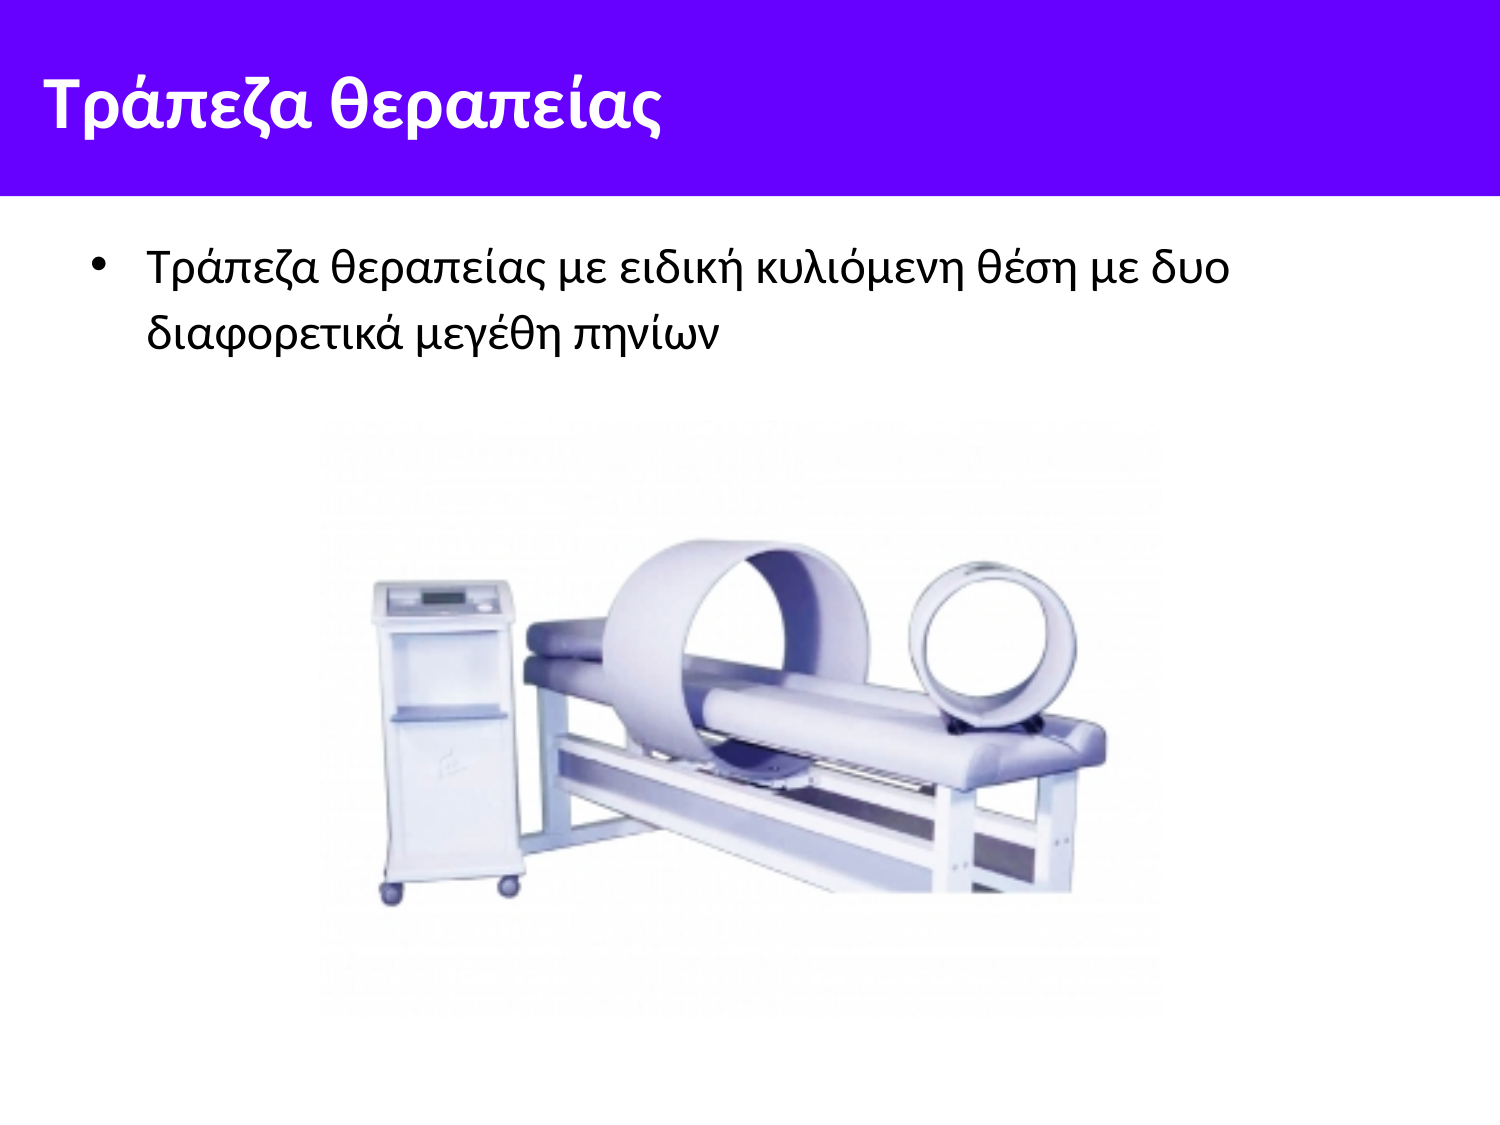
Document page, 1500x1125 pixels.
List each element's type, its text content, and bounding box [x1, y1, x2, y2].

list Τράπεζα θεραπείας με ειδική κυλιόμενη θέση με δυο διαφορετικά μεγέθη πηνίων [75, 219, 1425, 1024]
picture [319, 420, 1162, 1019]
title Τράπεζα θεραπείας [0, 0, 1500, 197]
